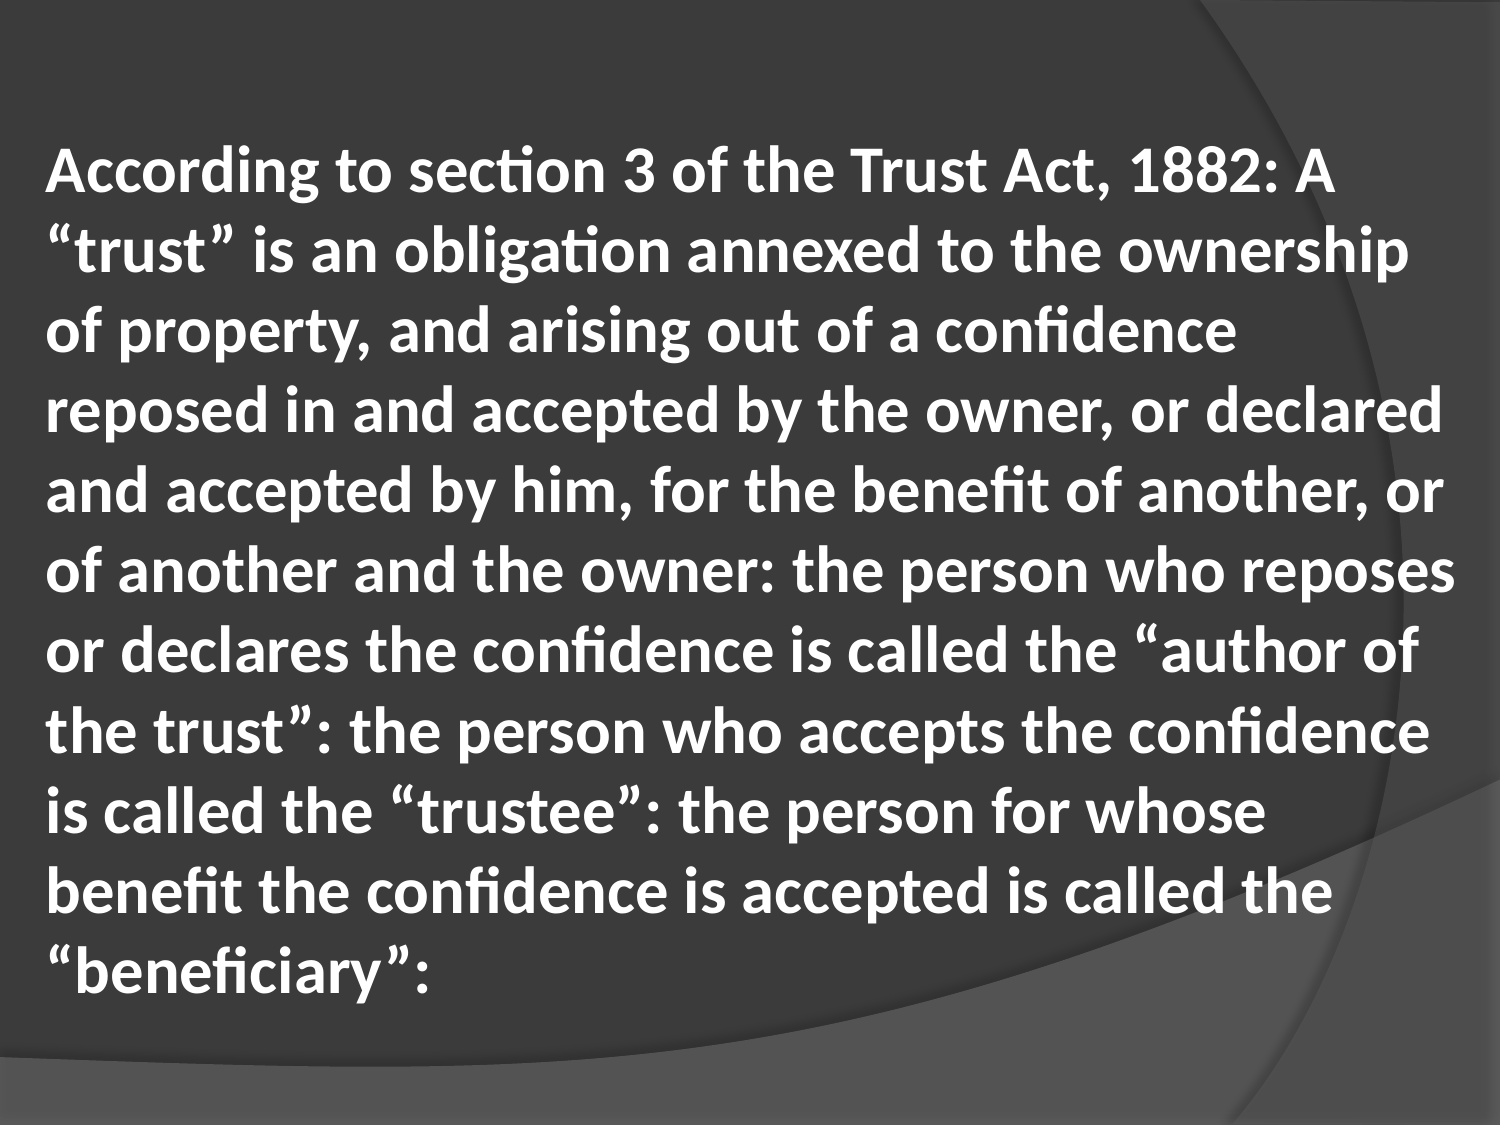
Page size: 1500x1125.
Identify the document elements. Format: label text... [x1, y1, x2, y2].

list According to section 3 of the Trust Act, 1882: A “trust” is an obligation annexed to the ownership of property, and arising out of a confidence reposed in and accepted by the owner, or declared and accepted by him, for the benefit of another, or of another and the owner: the person who reposes or declares the confidence is called the “author of the trust”: the person who accepts the confidence is called the “trustee”: the person for whose benefit the confidence is accepted is called the “beneficiary”: [24, 24, 1475, 1100]
